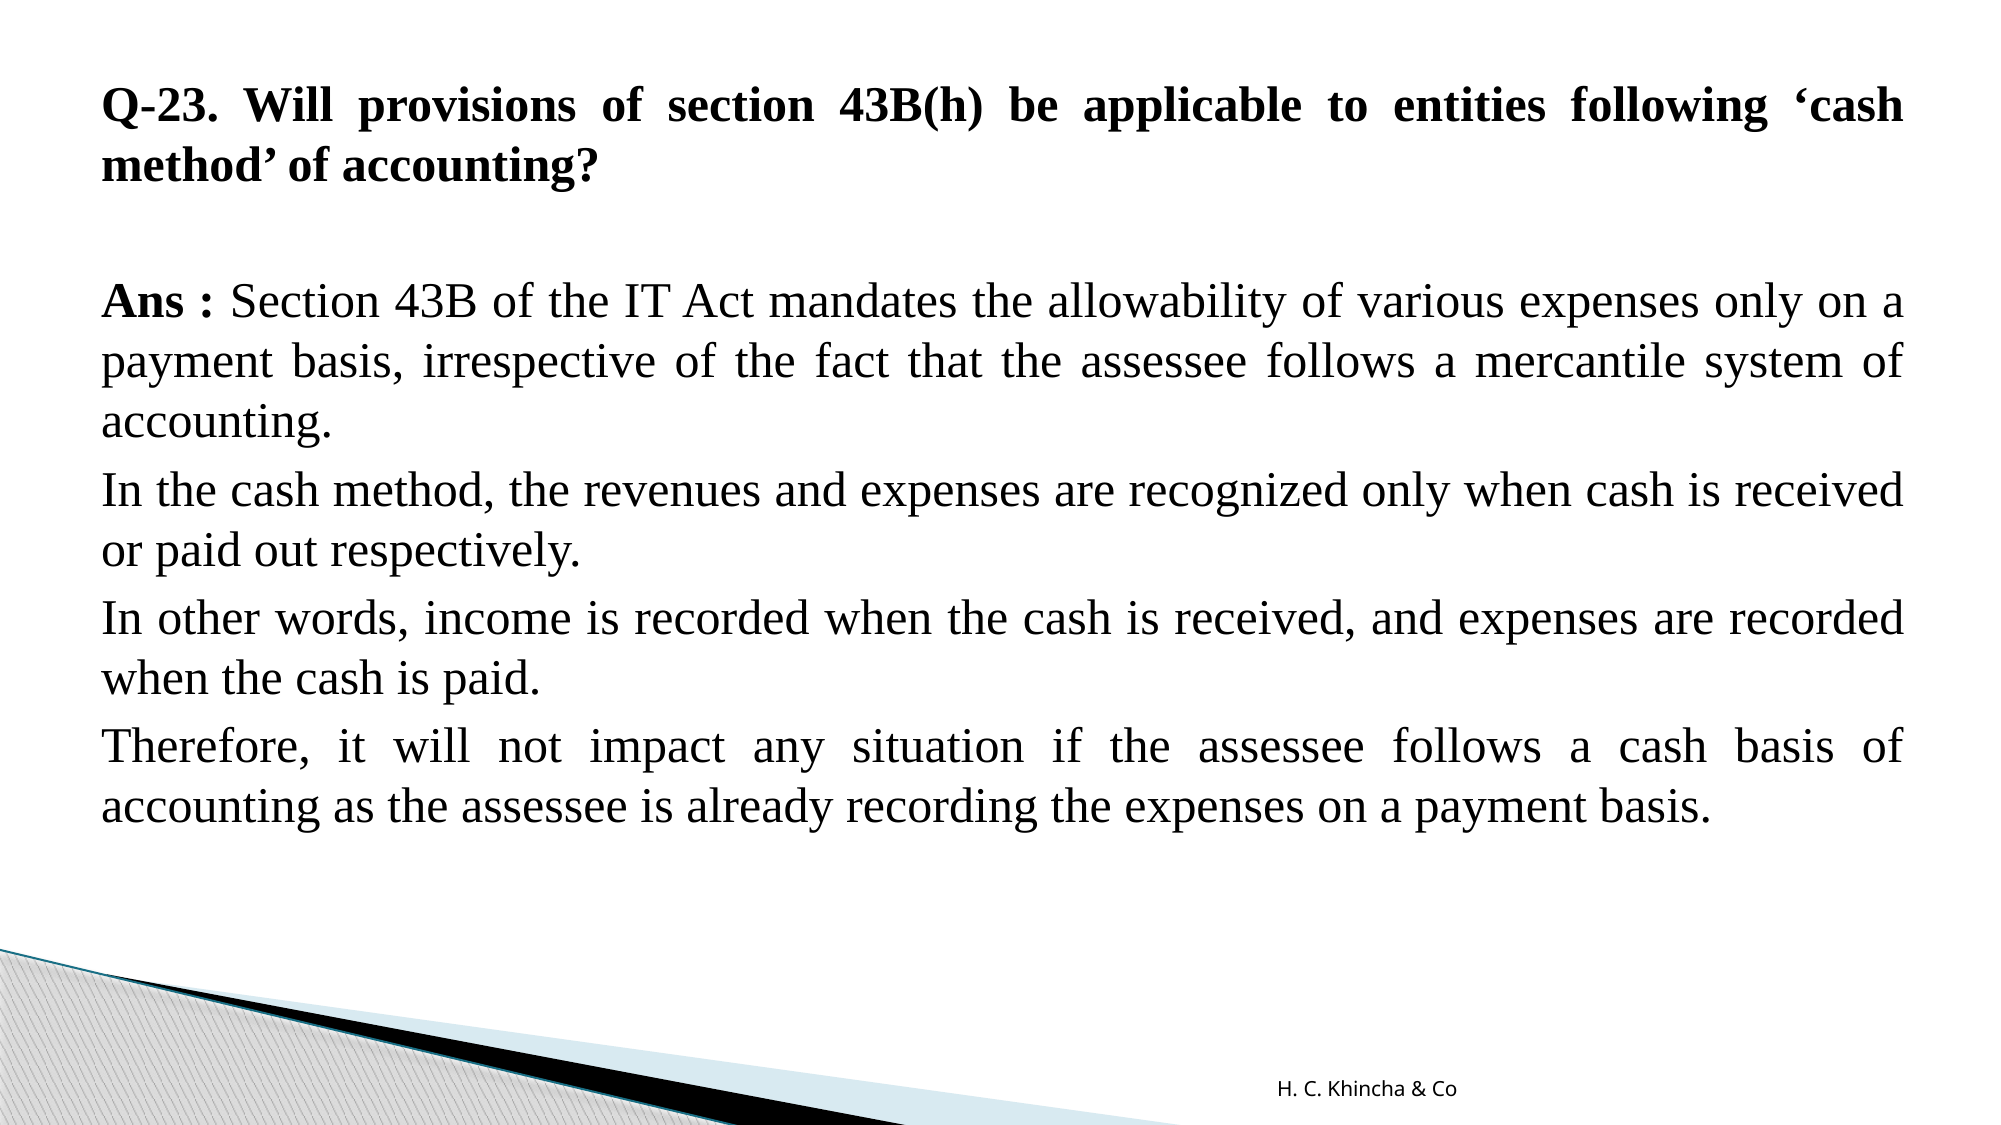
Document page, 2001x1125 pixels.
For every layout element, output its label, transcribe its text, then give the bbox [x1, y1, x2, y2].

list Q-23. Will provisions of section 43B(h) be applicable to entities following ‘cash method’ of accounting? Ans : Section 43B of the IT Act mandates the allowability of various expenses only on a payment basis, irrespective of the fact that the assessee follows a mercantile system of accounting. In the cash method, the revenues and expenses are recognized only when cash is received or paid out respectively. In other words, income is recorded when the cash is received, and expenses are recorded when the cash is paid. Therefore, it will not impact any situation if the assessee follows a cash basis of accounting as the assessee is already recording the expenses on a payment basis. [86, 63, 1921, 1014]
footer H. C. Khincha & Co [957, 1051, 1473, 1112]
